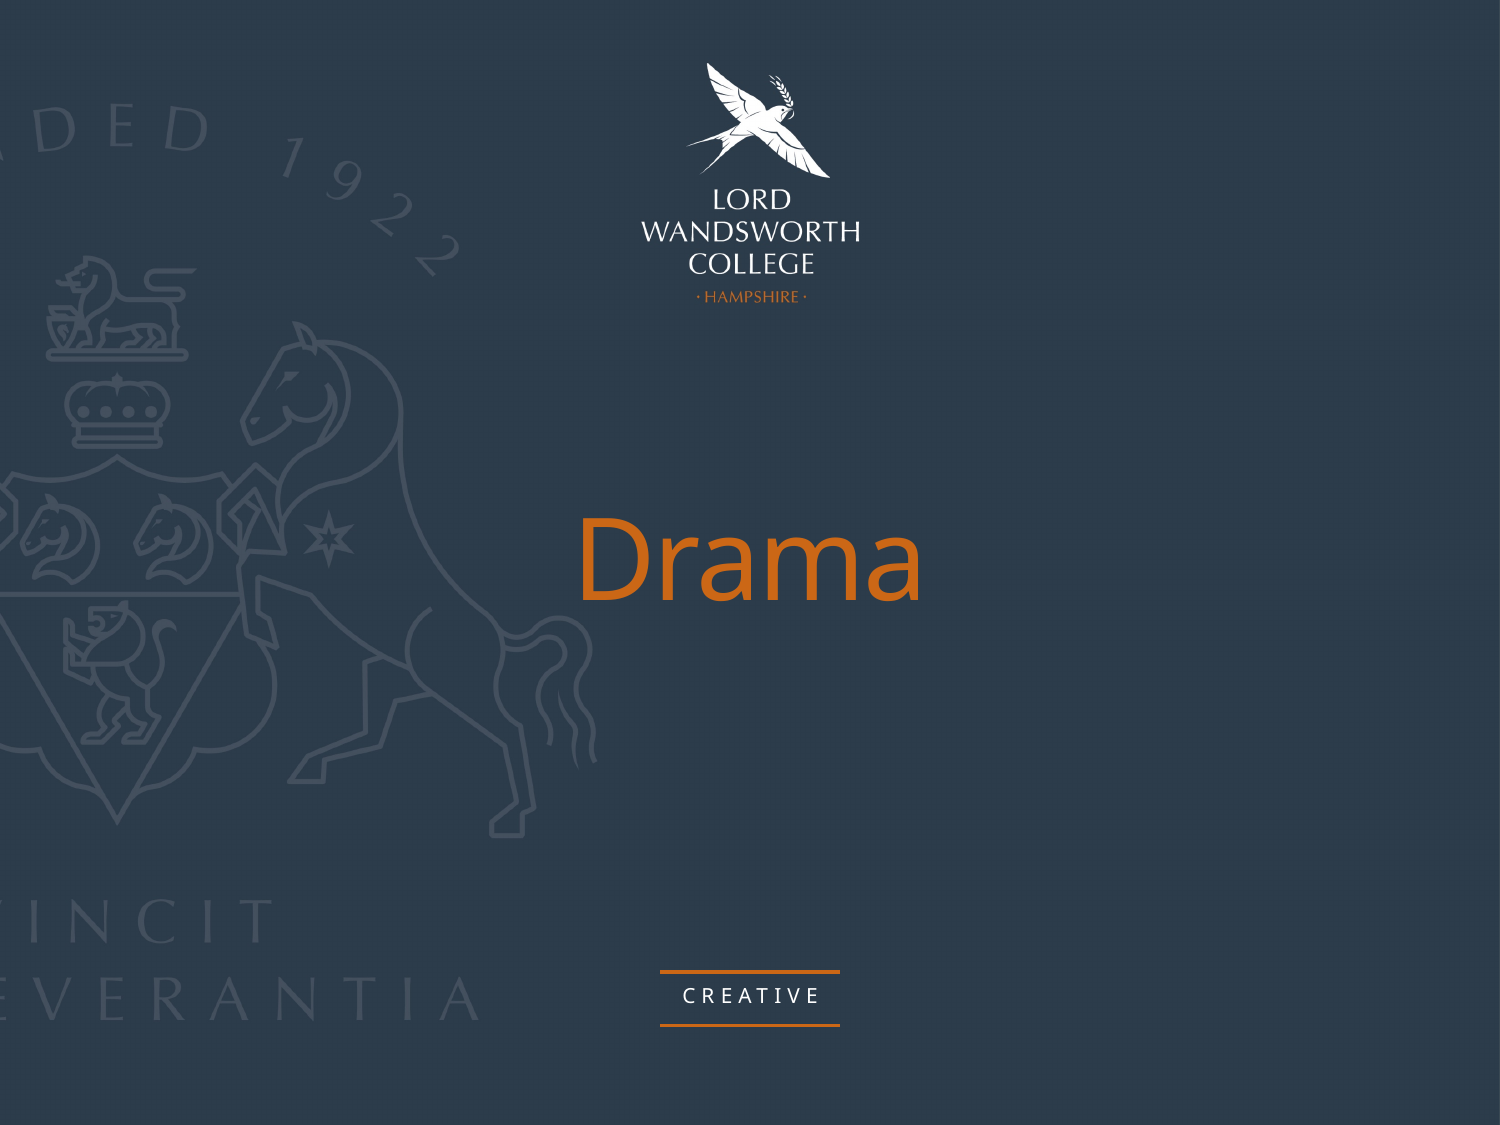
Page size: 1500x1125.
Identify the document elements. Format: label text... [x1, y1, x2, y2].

picture [0, 0, 1500, 1125]
list Creative [103, 978, 1397, 1016]
title Drama [103, 454, 1397, 672]
